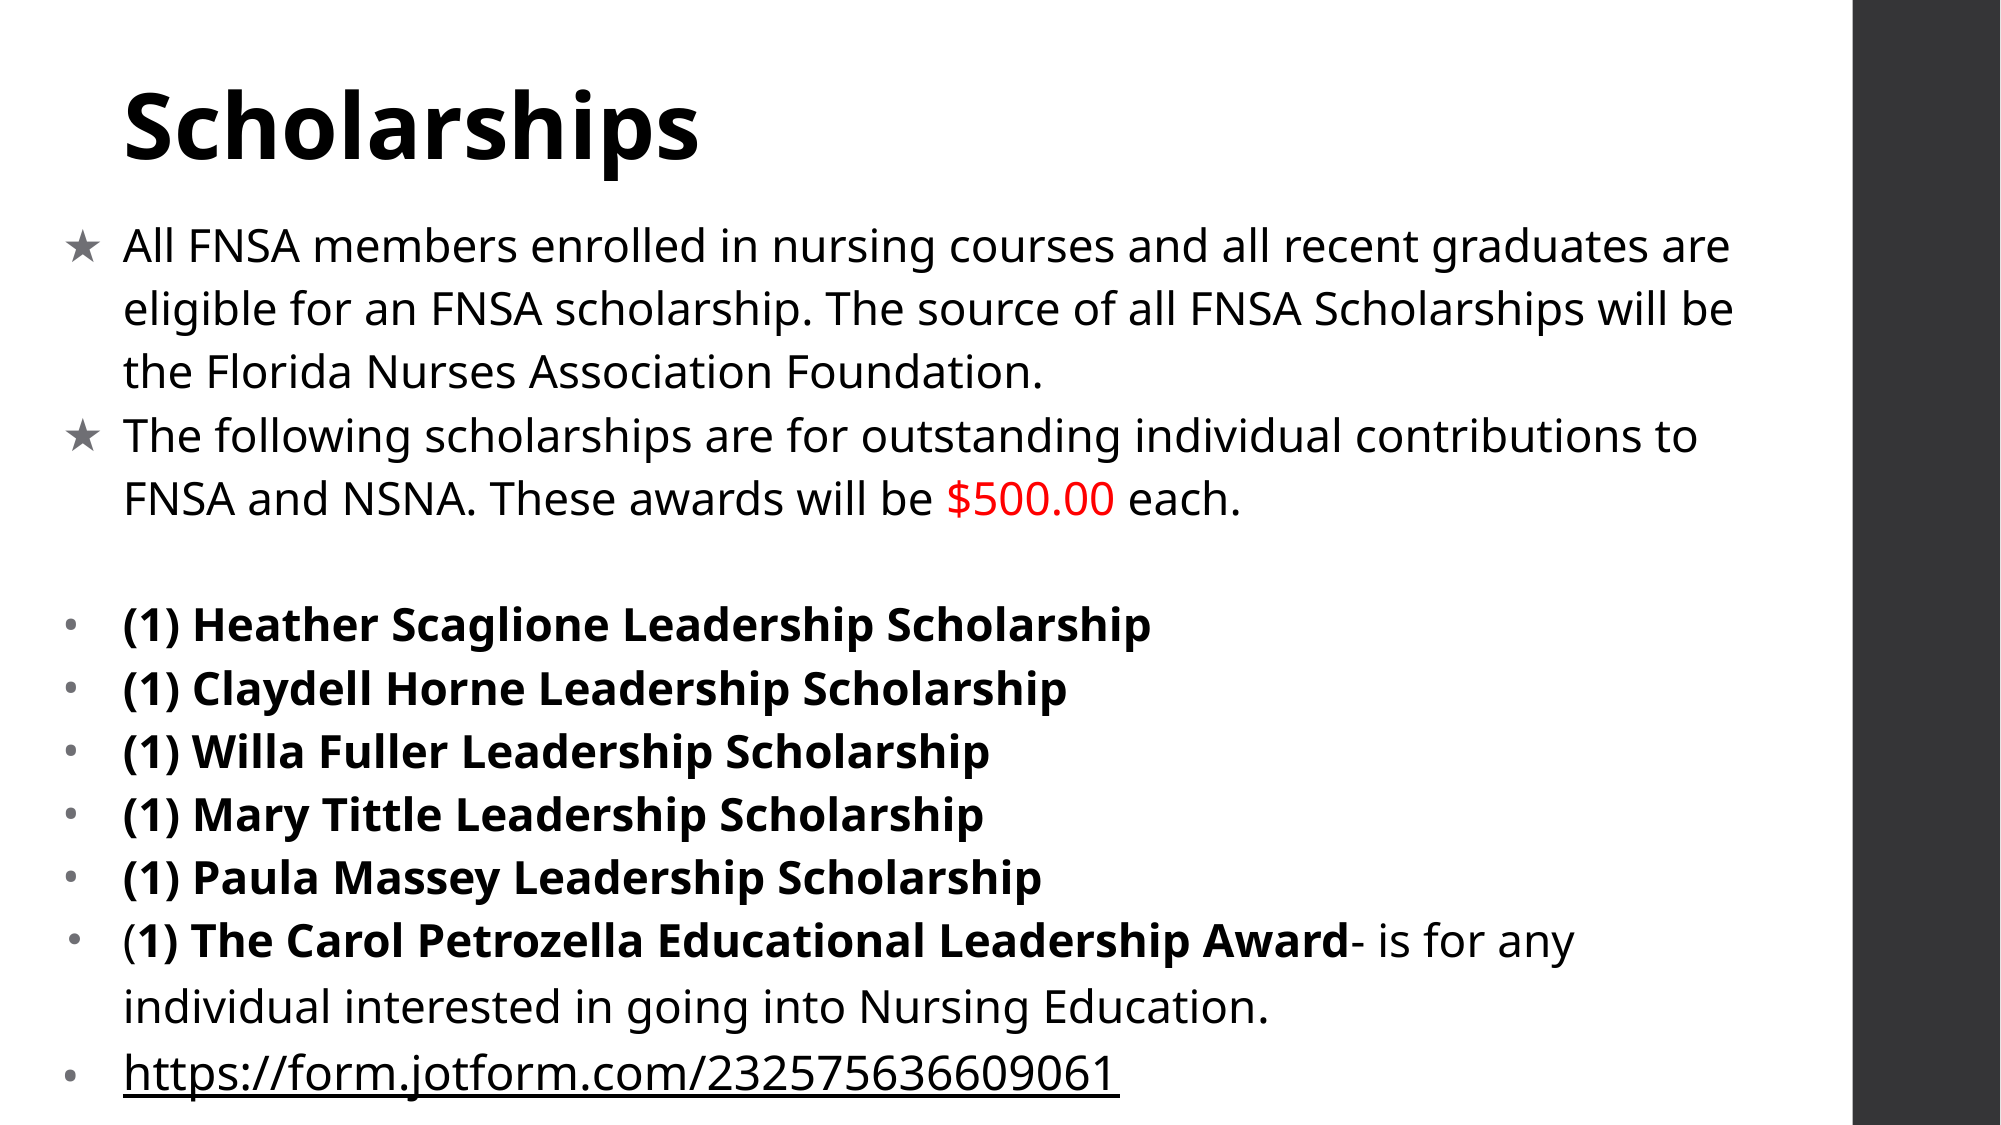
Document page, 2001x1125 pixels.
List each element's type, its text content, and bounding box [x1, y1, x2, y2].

list All FNSA members enrolled in nursing courses and all recent graduates are eligible for an FNSA scholarship. The source of all FNSA Scholarships will be the Florida Nurses Association Foundation. The following scholarships are for outstanding individual contributions to FNSA and NSNA. These awards will be $500.00 each. (1) Heather Scaglione Leadership Scholarship (1) Claydell Horne Leadership Scholarship (1) Willa Fuller Leadership Scholarship (1) Mary Tittle Leadership Scholarship (1) Paula Massey Leadership Scholarship (1) The Carol Petrozella Educational Leadership Award- is for any individual interested in going into Nursing Education. https://form.jotform.com/232575636609061 [32, 201, 1807, 1098]
title Scholarships [108, 27, 1693, 187]
